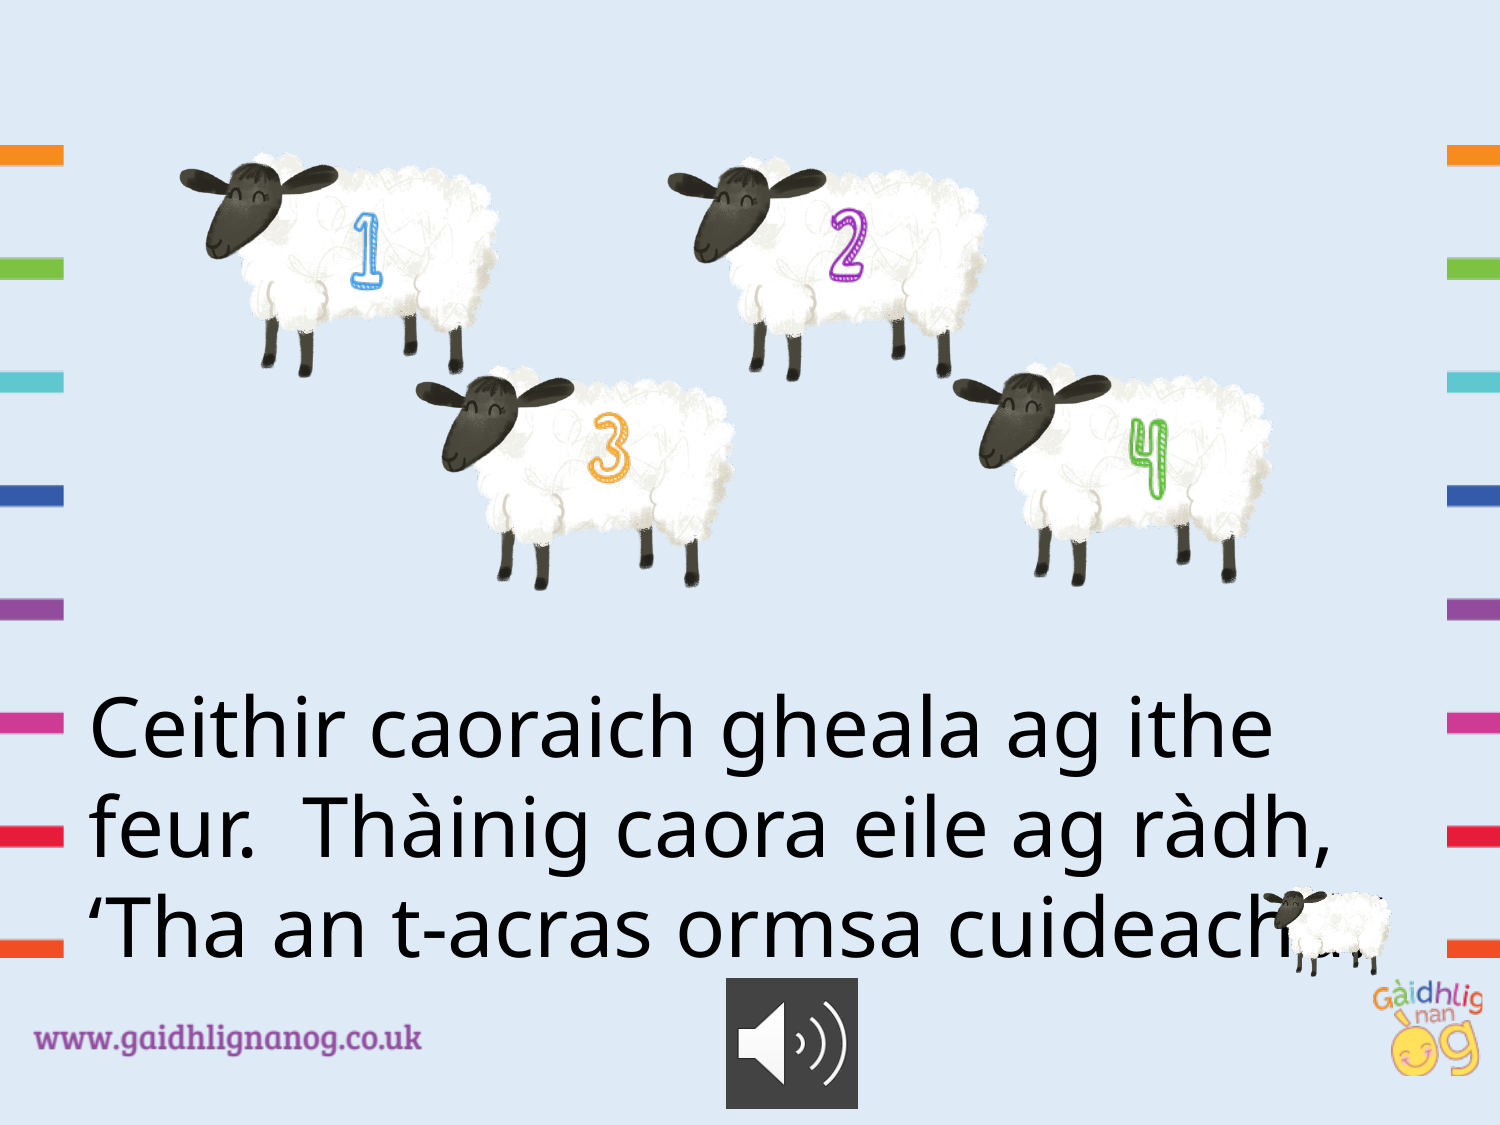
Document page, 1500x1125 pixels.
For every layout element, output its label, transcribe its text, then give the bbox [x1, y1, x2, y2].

picture [1257, 876, 1398, 985]
picture [164, 127, 1290, 612]
picture [725, 976, 859, 1111]
text_box Ceithir caoraich gheala ag ithe feur. Thàinig caora eile ag ràdh, ‘Tha an t-acras ormsa cuideachd.’ [74, 666, 1426, 982]
